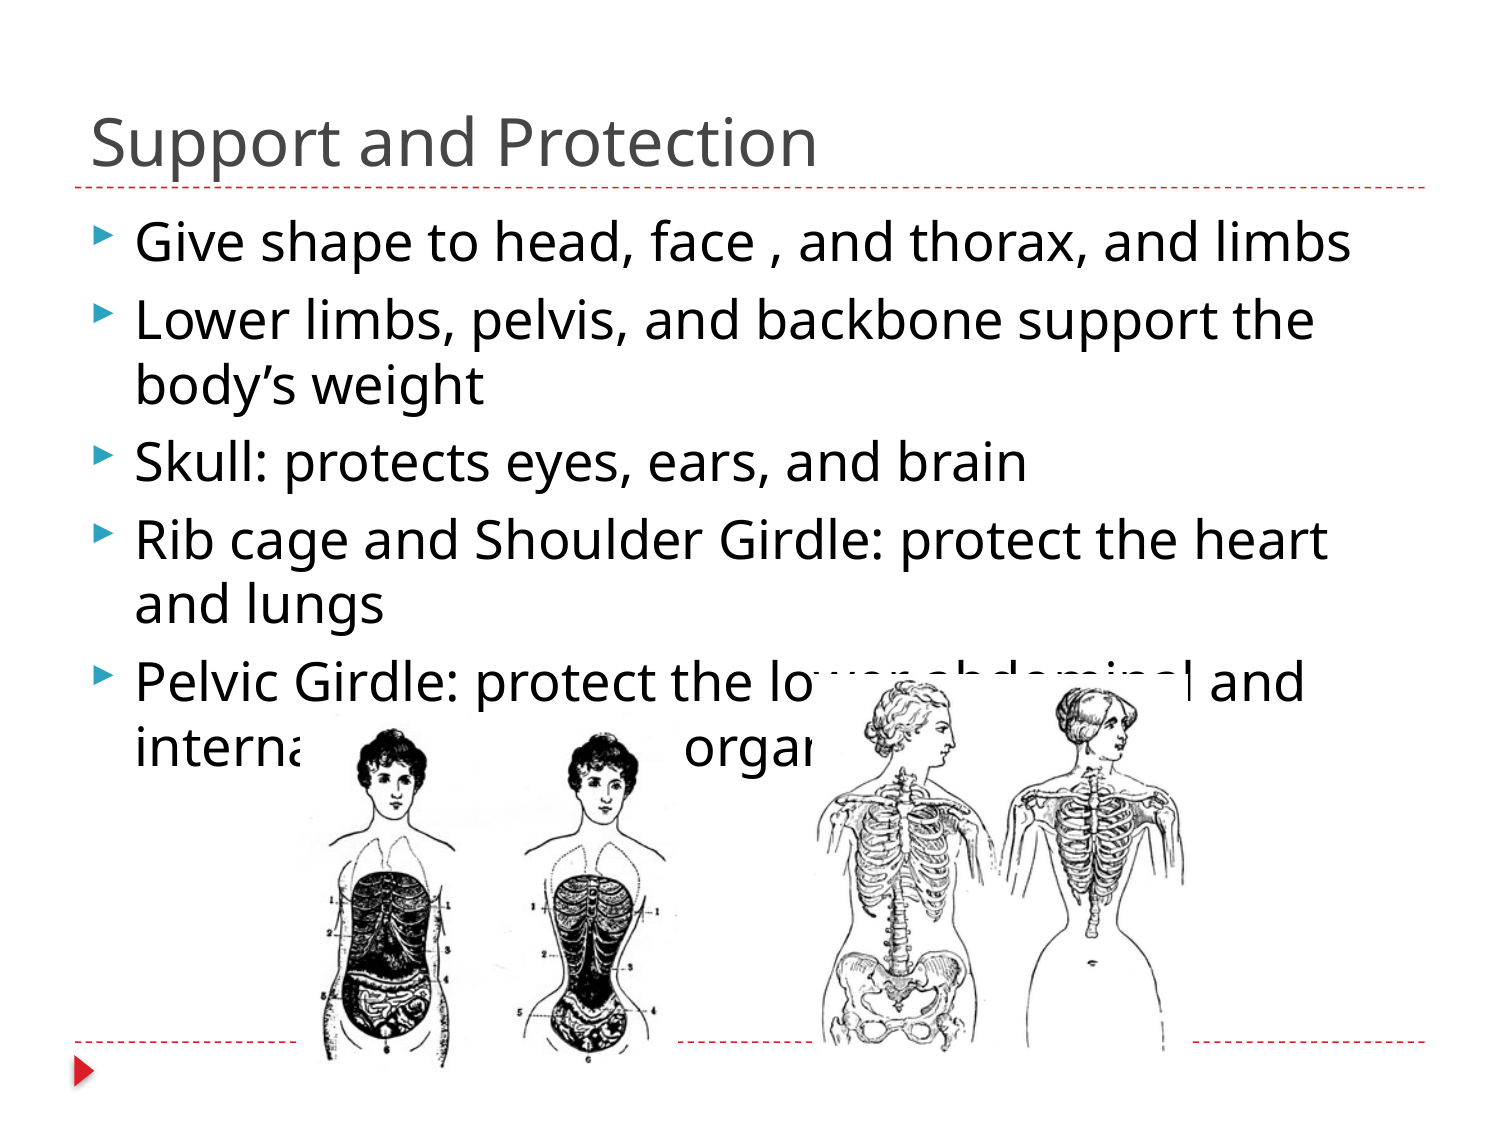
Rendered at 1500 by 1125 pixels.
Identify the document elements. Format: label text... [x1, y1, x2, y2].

picture [812, 674, 1188, 1060]
list Give shape to head, face , and thorax, and limbs Lower limbs, pelvis, and backbone support the body’s weight Skull: protects eyes, ears, and brain Rib cage and Shoulder Girdle: protect the heart and lungs Pelvic Girdle: protect the lower abdominal and internal reproductive organs [74, 199, 1426, 1011]
picture [299, 712, 678, 1073]
title Support and Protection [74, 24, 1426, 188]
